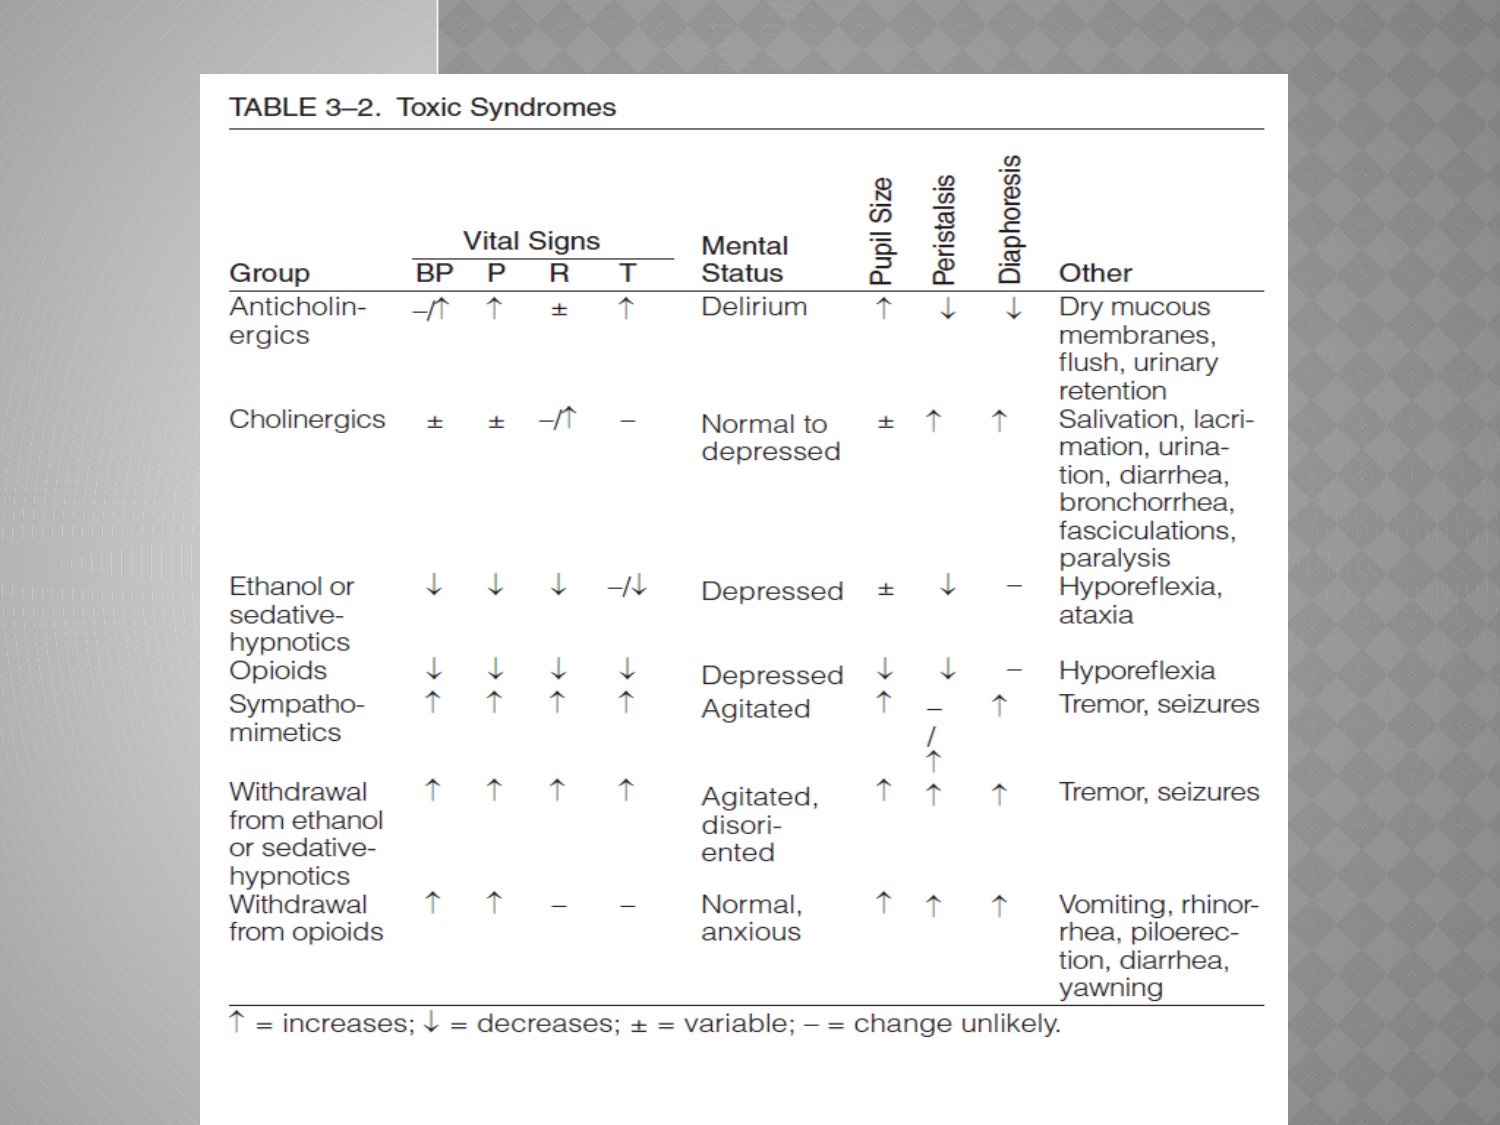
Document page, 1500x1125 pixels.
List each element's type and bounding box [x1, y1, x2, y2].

picture [199, 73, 1288, 1125]
